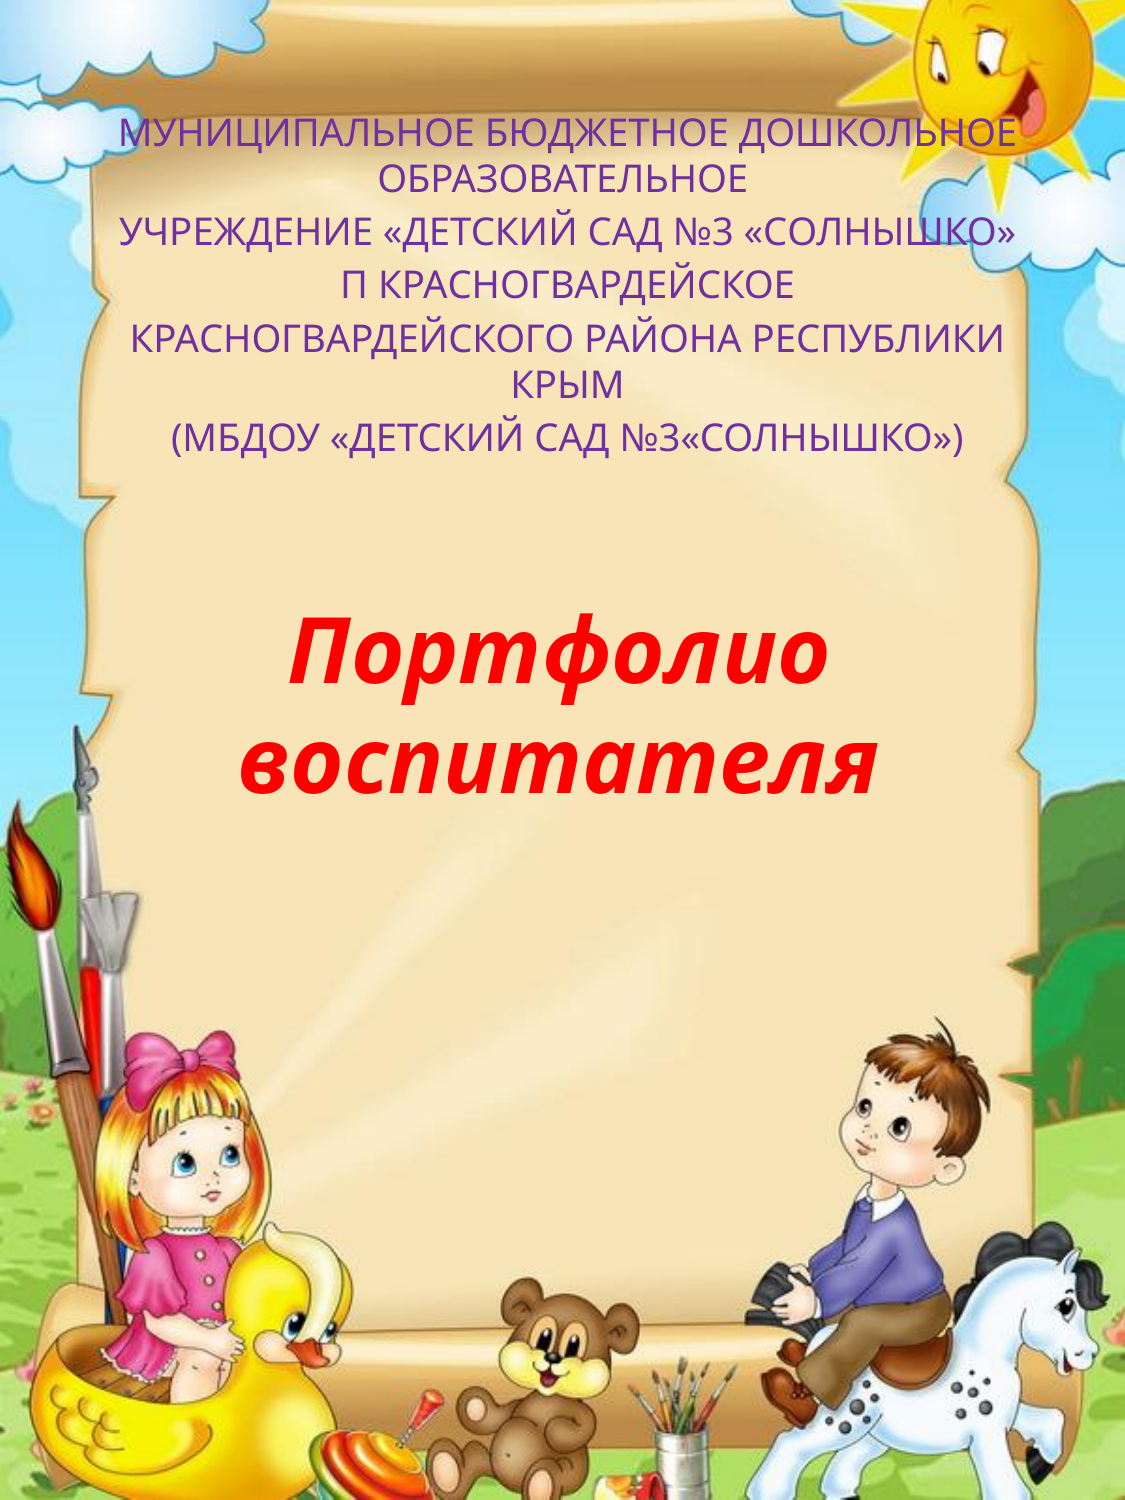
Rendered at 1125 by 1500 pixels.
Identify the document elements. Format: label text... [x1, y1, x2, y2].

picture [0, 0, 1125, 1500]
subtitle МУНИЦИПАЛЬНОЕ БЮДЖЕТНОЕ ДОШКОЛЬНОЕ ОБРАЗОВАТЕЛЬНОЕ УЧРЕЖДЕНИЕ «ДЕТСКИЙ САД №3 «CОЛНЫШКО» П КРАСНОГВАРДЕЙСКОЕ КРАСНОГВАРДЕЙСКОГО РАЙОНА РЕСПУБЛИКИ КРЫМ (МБДОУ «ДЕТСКИЙ САД №3«СОЛНЫШКО») [76, 100, 1059, 479]
text_box Портфолио воспитателя [113, 584, 1006, 1370]
